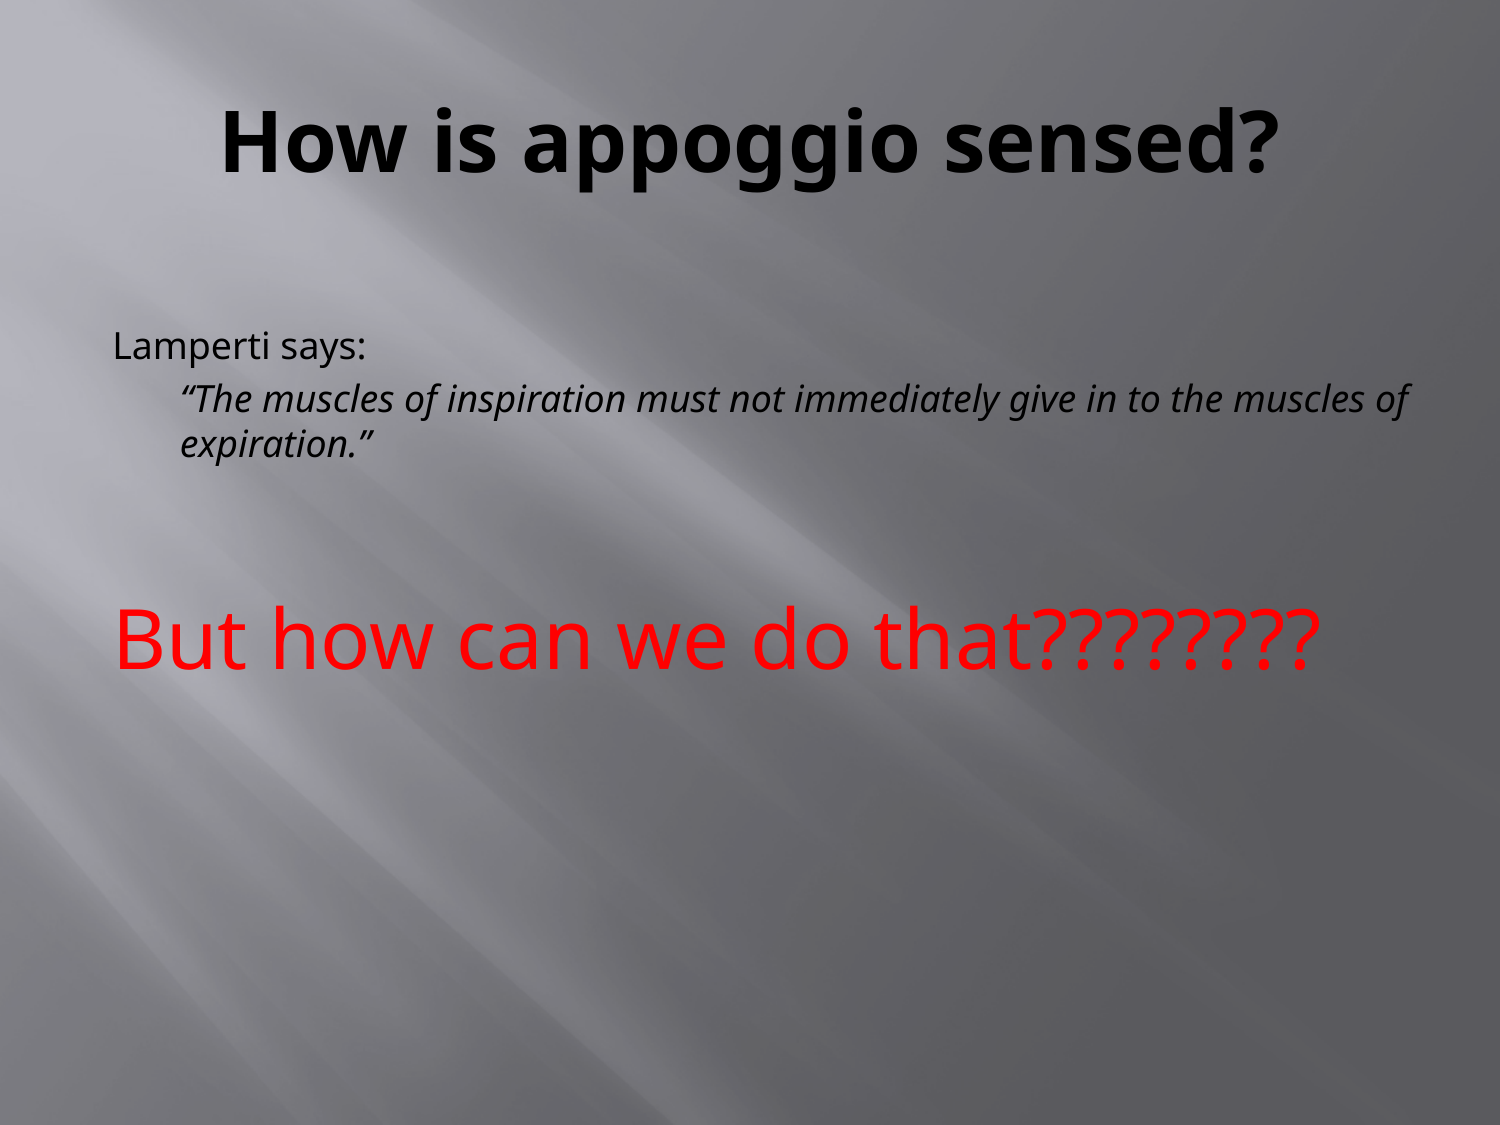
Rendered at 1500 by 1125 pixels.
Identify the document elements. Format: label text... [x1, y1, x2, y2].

list Lamperti says: “The muscles of inspiration must not immediately give in to the muscles of expiration.” But how can we do that???????? [75, 262, 1425, 1035]
title How is appoggio sensed? [75, 45, 1425, 233]
